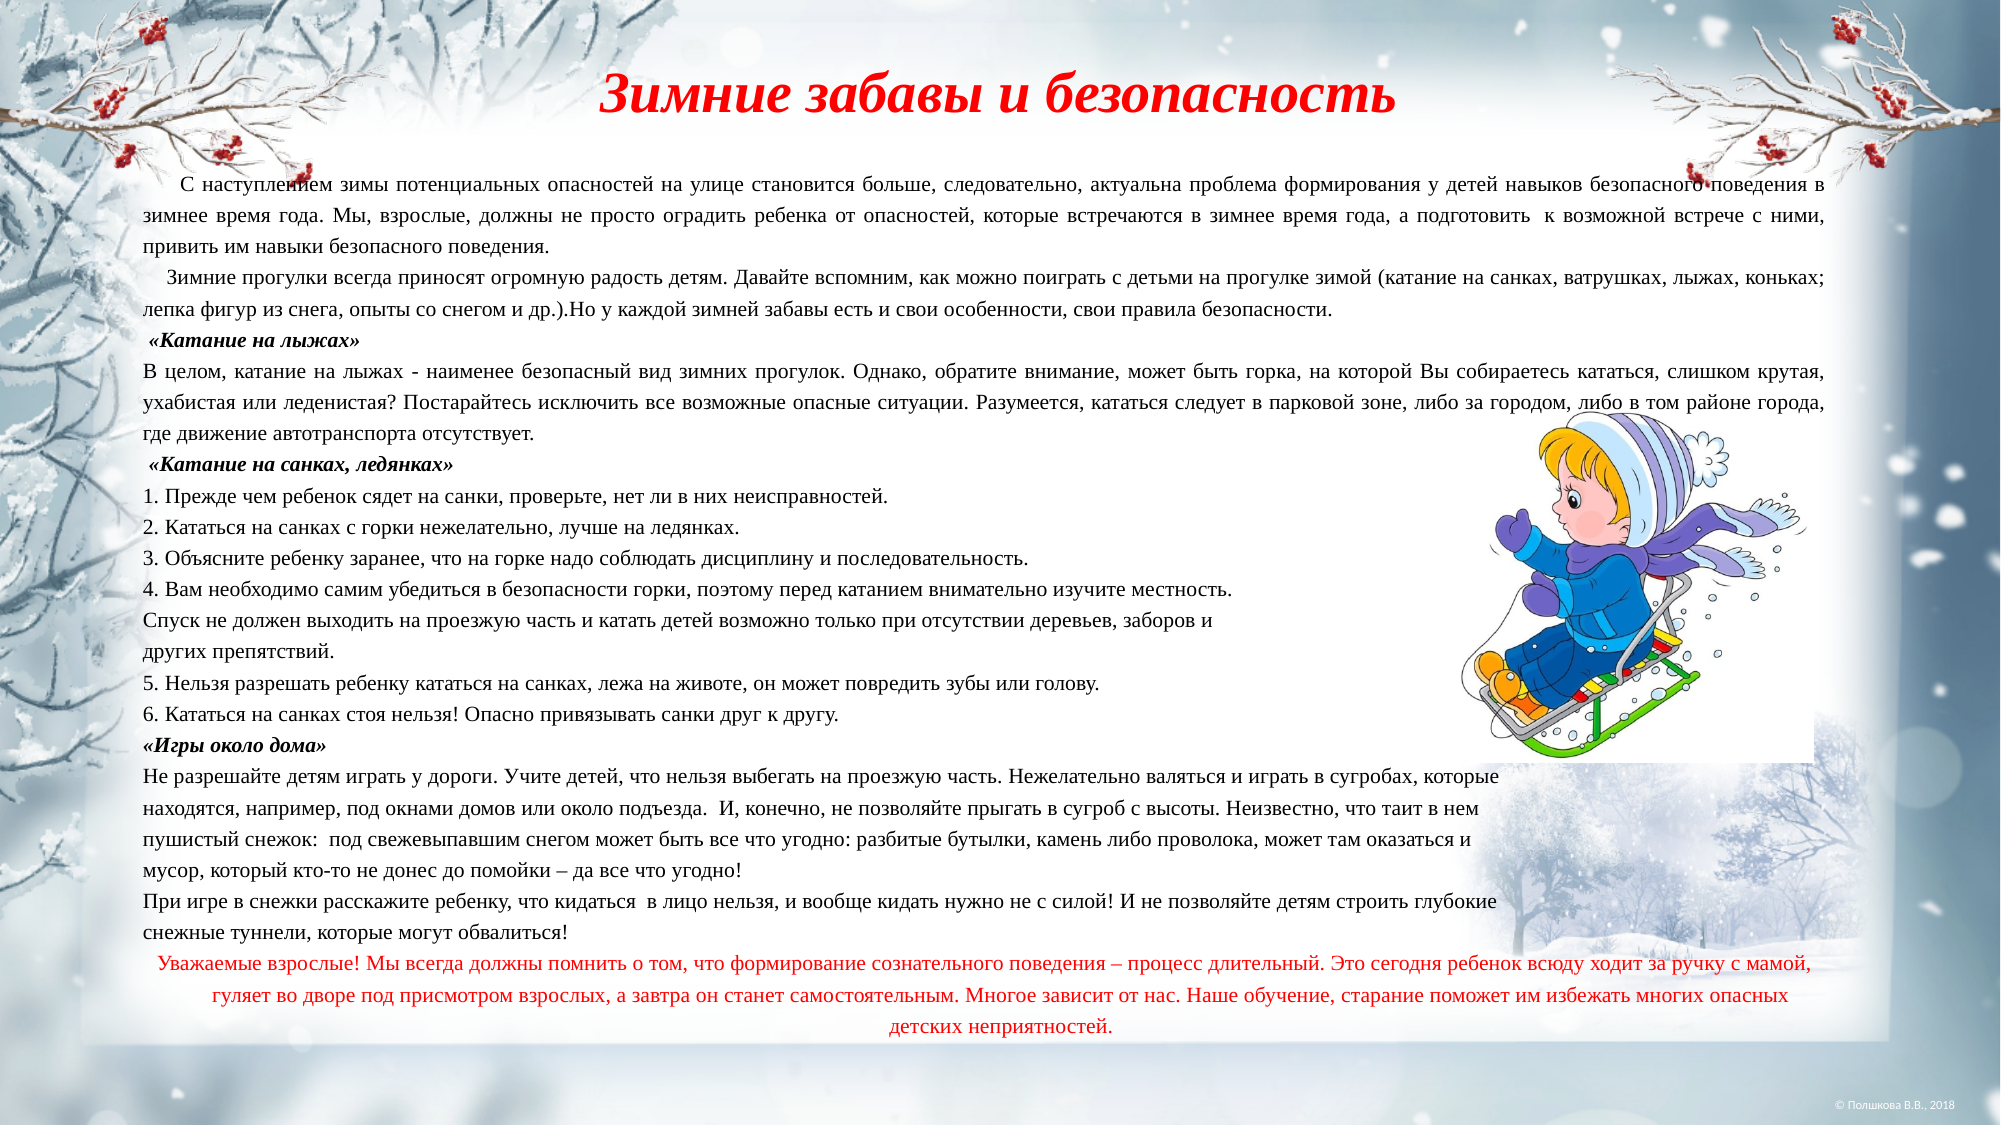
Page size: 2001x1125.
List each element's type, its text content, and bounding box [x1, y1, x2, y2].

picture [0, 0, 2001, 1125]
title Зимние забавы и безопасность [136, 51, 1862, 135]
list С наступлением зимы потенциальных опасностей на улице становится больше, следовательно, актуальна проблема формирования у детей навыков безопасного поведения в зимнее время года. Мы, взрослые, должны не просто оградить ребенка от опасностей, которые встречаются в зимнее время года, а подготовить к возможной встрече с ними, привить им навыки безопасного поведения. Зимние прогулки всегда приносят огромную радость детям. Давайте вспомним, как можно поиграть с детьми на прогулке зимой (катание на санках, ватрушках, лыжах, коньках; лепка фигур из снега, опыты со снегом и др.).Но у каждой зимней забавы есть и свои особенности, свои правила безопасности. «Катание на лыжах» В целом, катание на лыжах - наименее безопасный вид зимних прогулок. Однако, обратите внимание, может быть горка, на которой Вы собираетесь кататься, слишком крутая, ухабистая или леденистая? Постарайтесь исключить все возможные опасные ситуации. Разумеется, кататься следует в парковой зоне, либо за городом, либо в том районе города, где движение автотранспорта отсутствует. «Катание на санках, ледянках» 1. Прежде чем ребенок сядет на санки, проверьте, нет ли в них неисправностей. 2. Кататься на санках с горки нежелательно, лучше на ледянках. 3. Объясните ребенку заранее, что на горке надо соблюдать дисциплину и последовательность. 4. Вам необходимо самим убедиться в безопасности горки, поэтому перед катанием внимательно изучите местность. Спуск не должен выходить на проезжую часть и катать детей возможно только при отсутствии деревьев, заборов и других препятствий. 5. Нельзя разрешать ребенку кататься на санках, лежа на животе, он может повредить зубы или голову. 6. Кататься на санках стоя нельзя! Опасно привязывать санки друг к другу. «Игры около дома» Не разрешайте детям играть у дороги. Учите детей, что нельзя выбегать на проезжую часть. Нежелательно валяться и играть в сугробах, которые находятся, например, под окнами домов или около подъезда. И, конечно, не позволяйте прыгать в сугроб с высоты. Неизвестно, что таит в нем пушистый снежок: под свежевыпавшим снегом может быть все что угодно: разбитые бутылки, камень либо проволока, может там оказаться и мусор, который кто-то не донес до помойки – да все что угодно! При игре в снежки расскажите ребенку, что кидаться в лицо нельзя, и вообще кидать нужно не с силой! И не позволяйте детям строить глубокие снежные туннели, которые могут обвалиться! Уважаемые взрослые! Мы всегда должны помнить о том, что формирование сознательного поведения – процесс длительный. Это сегодня ребенок всюду ходит за ручку с мамой, гуляет во дворе под присмотром взрослых, а завтра он станет самостоятельным. Многое зависит от нас. Наше обучение, старание поможет им избежать многих опасных детских неприятностей. [127, 156, 1842, 1046]
